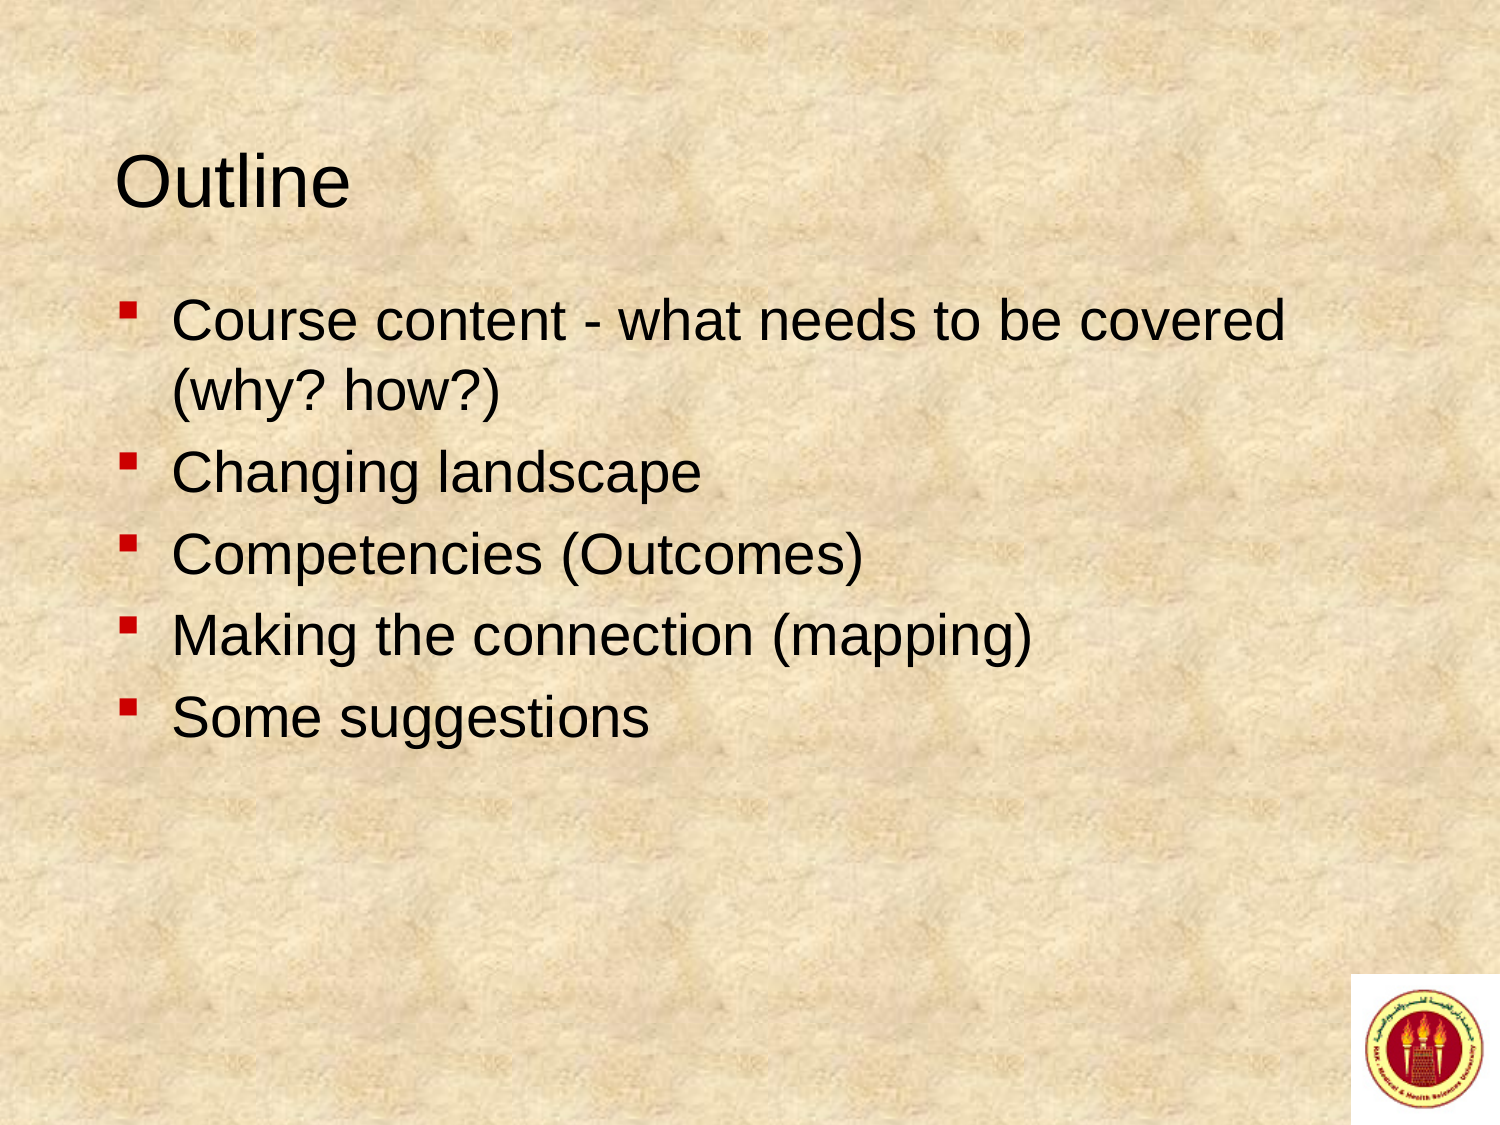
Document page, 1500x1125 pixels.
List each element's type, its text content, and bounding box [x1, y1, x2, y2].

picture [0, 0, 1500, 1125]
list Course content - what needs to be covered (why? how?) Changing landscape Competencies (Outcomes) Making the connection (mapping) Some suggestions [99, 274, 1401, 976]
title Outline [99, 124, 1401, 238]
